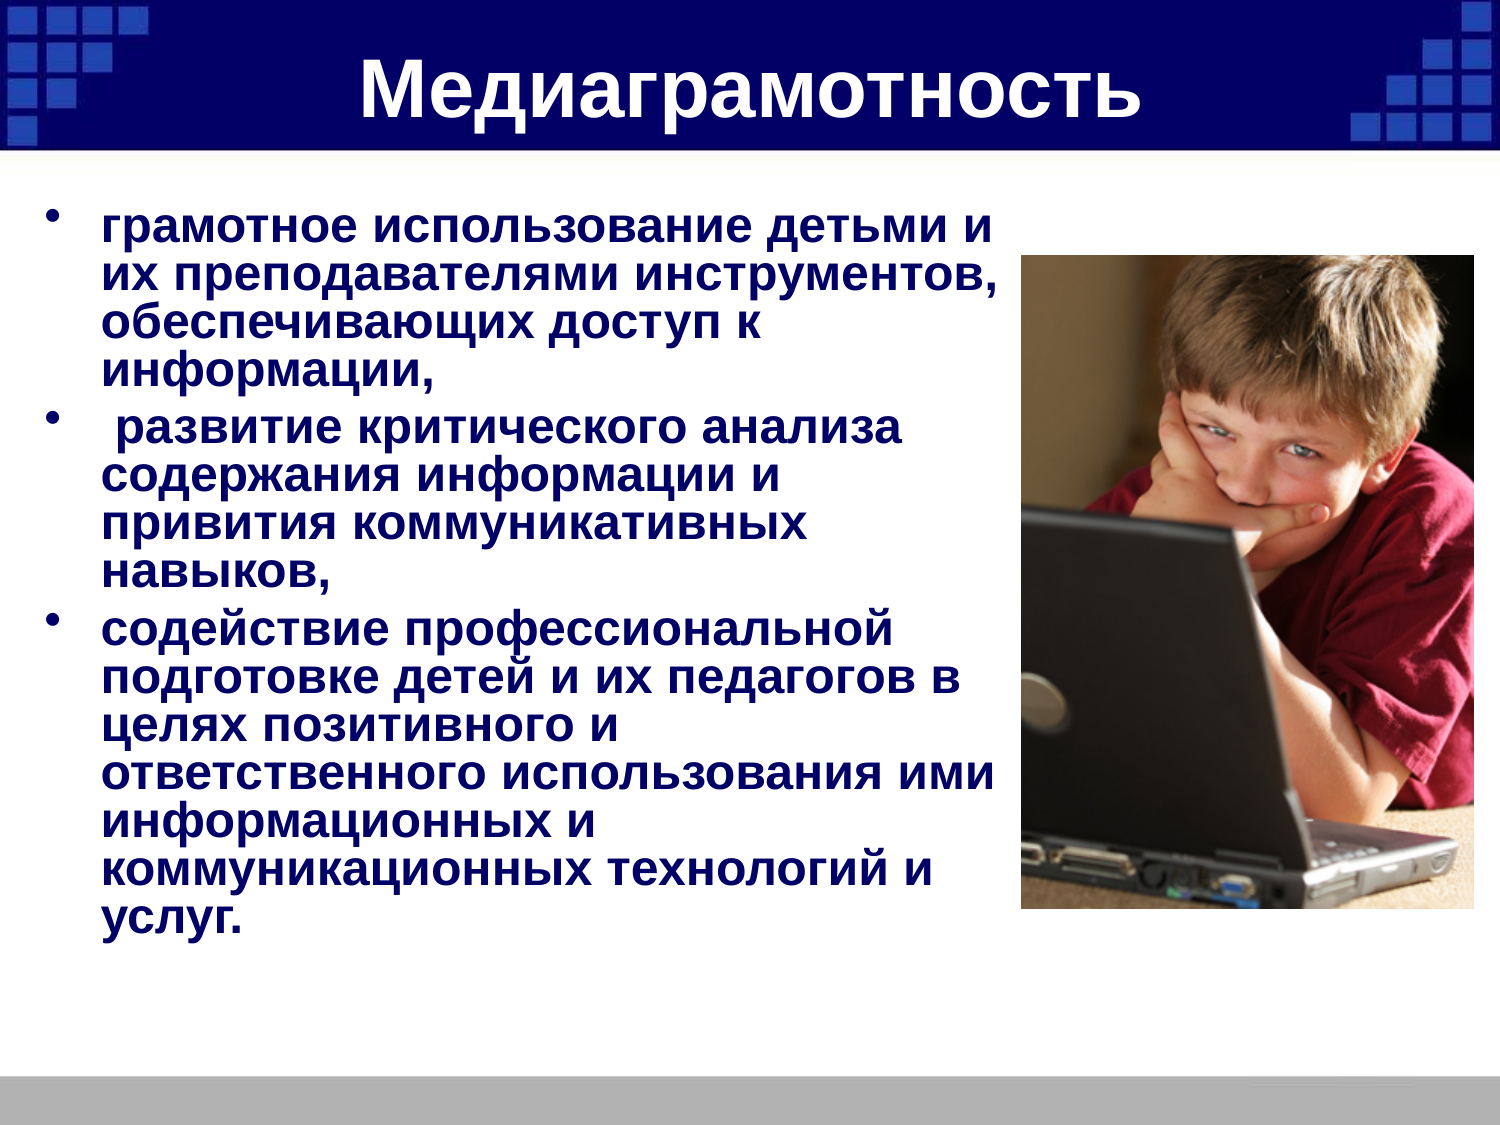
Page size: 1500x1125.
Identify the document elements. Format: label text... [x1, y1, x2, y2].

list грамотное использование детьми и их преподавателями инструментов, обеспечивающих доступ к информации, развитие критического анализа содержания информации и привития коммуникативных навыков, содействие профессиональной подготовке детей и их педагогов в целях позитивного и ответственного использования ими информационных и коммуникационных технологий и услуг. [29, 196, 1036, 1029]
picture [0, 0, 1500, 1125]
title Медиаграмотность [76, 30, 1428, 138]
